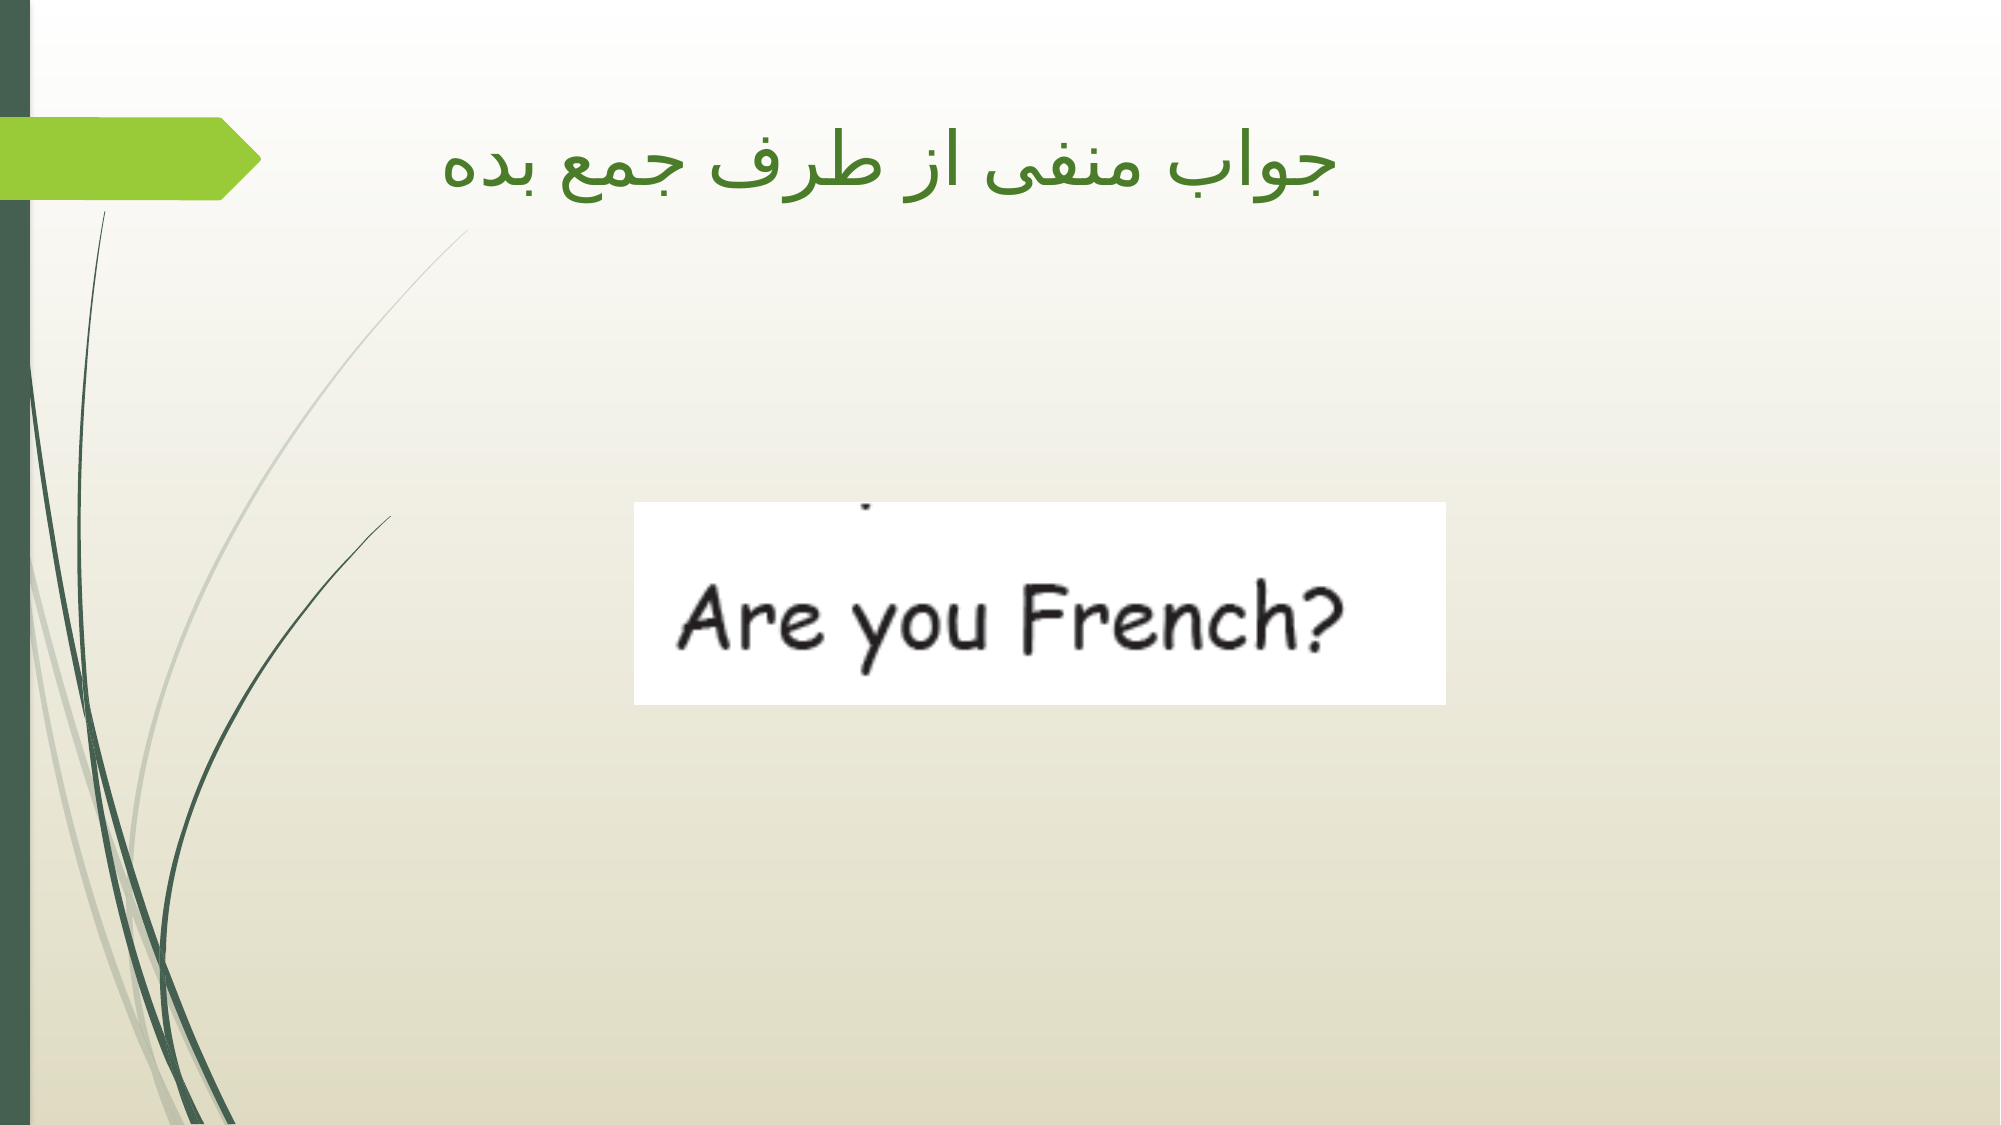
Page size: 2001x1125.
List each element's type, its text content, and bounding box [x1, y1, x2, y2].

title جواب منفی از طرف جمع بده [425, 102, 1888, 313]
picture [634, 502, 1446, 705]
